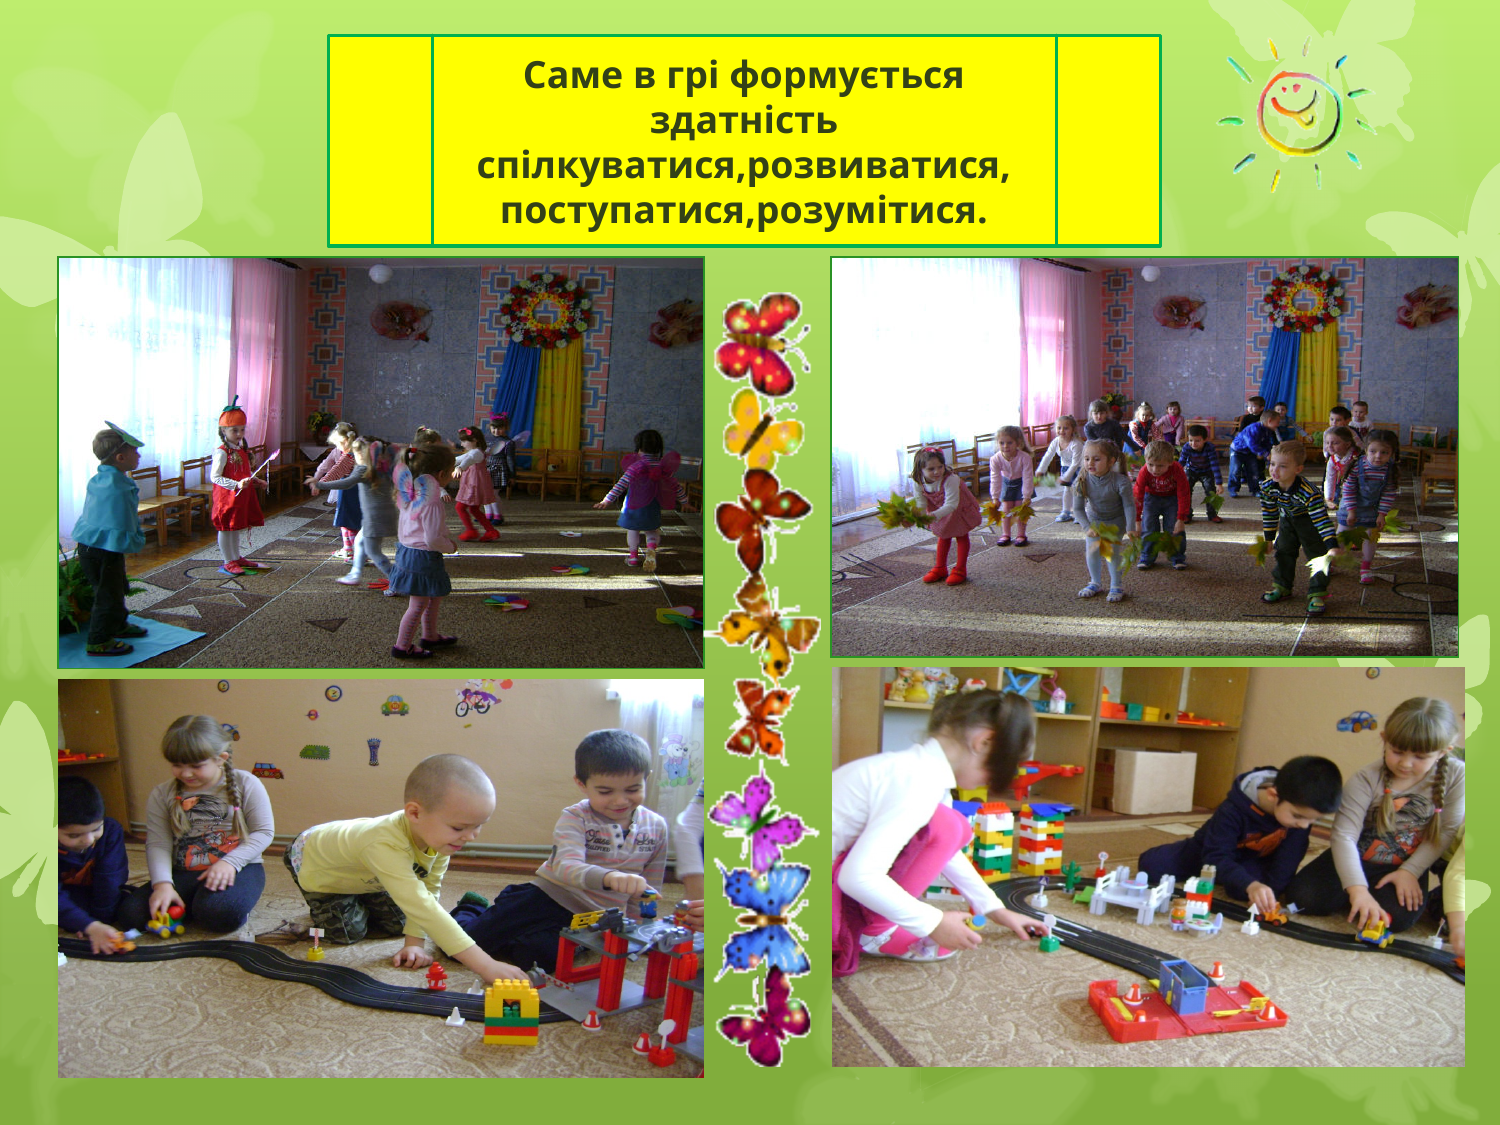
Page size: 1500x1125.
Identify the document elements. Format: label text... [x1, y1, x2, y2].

picture [57, 257, 1466, 1079]
picture [1206, 34, 1388, 194]
text_box Саме в грі формується здатність спілкуватися,розвиватися, поступатися,розумітися. [327, 33, 1162, 248]
